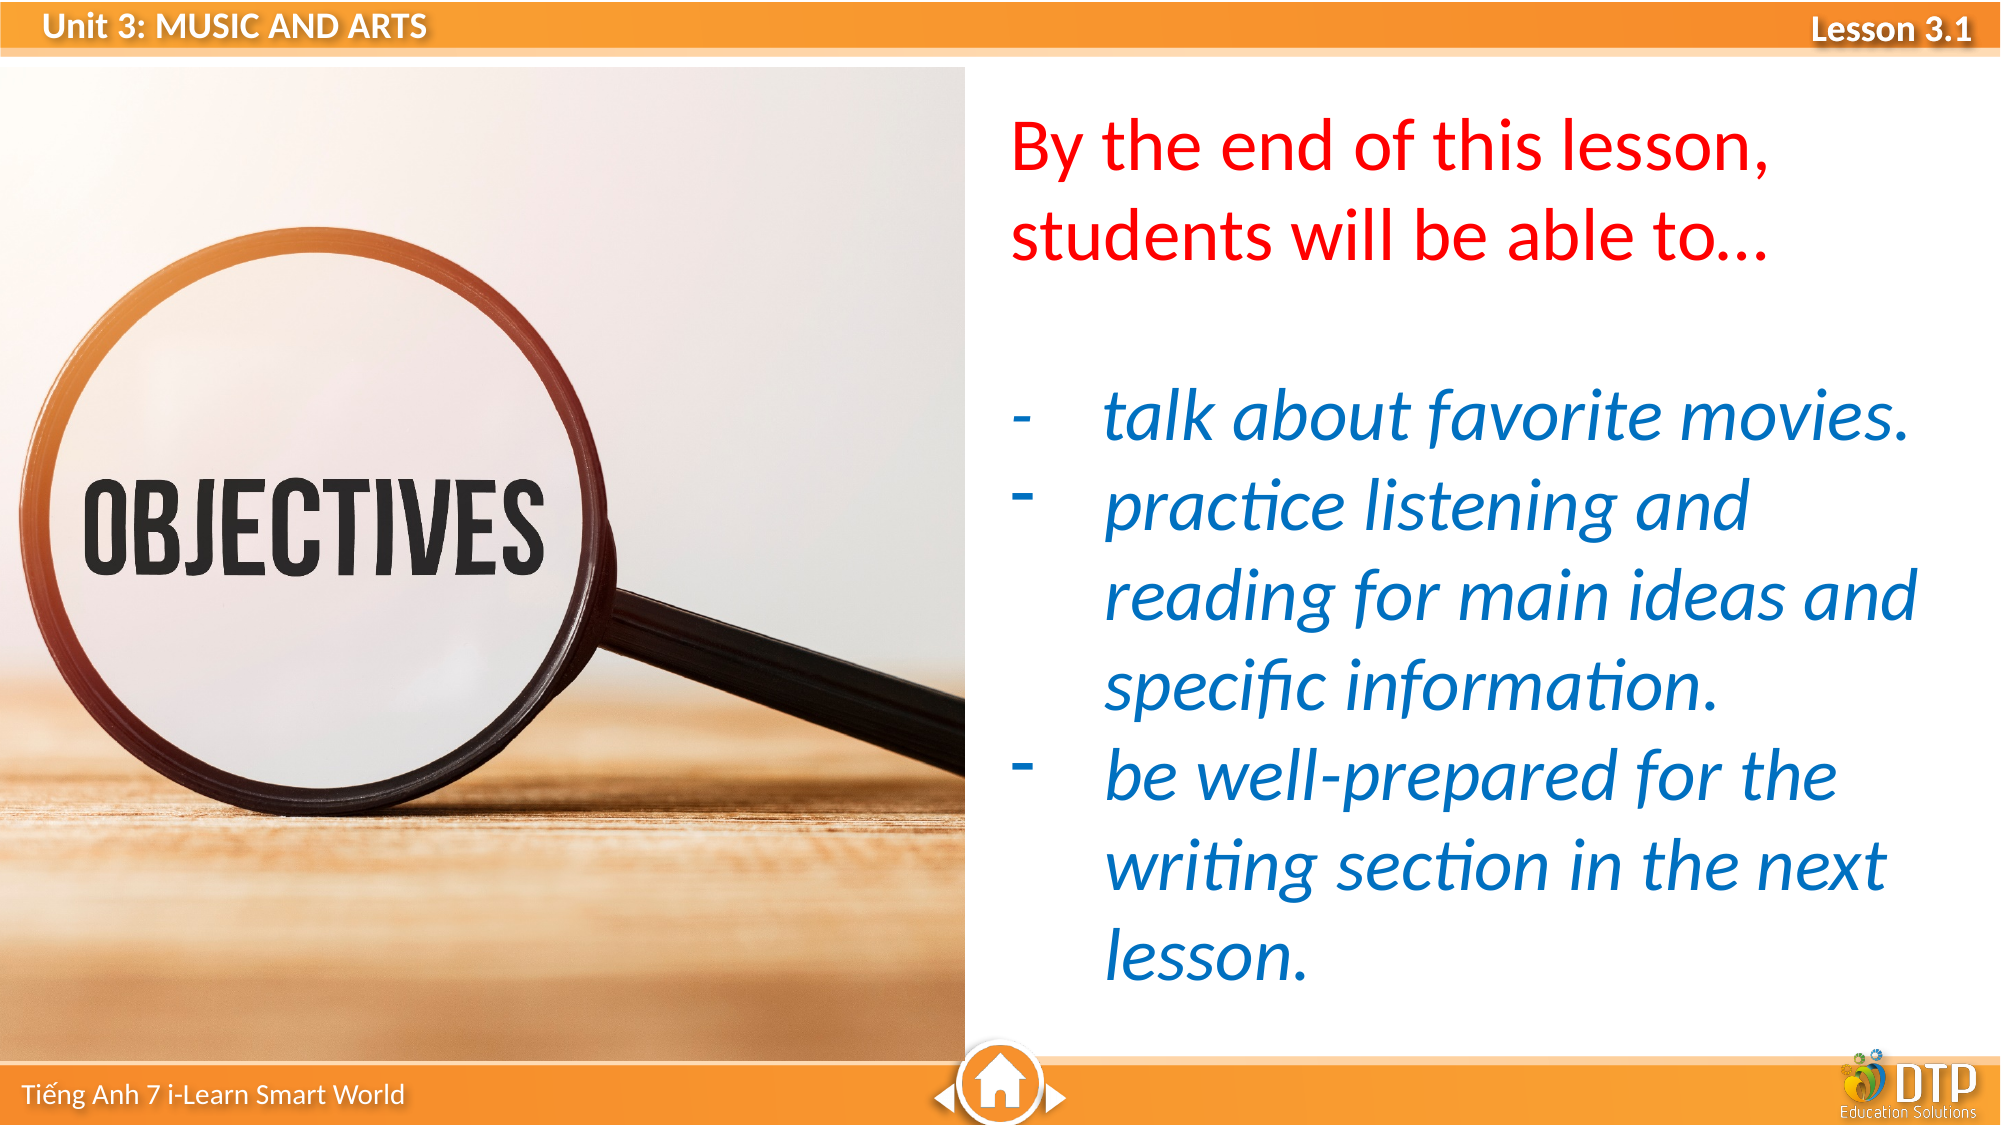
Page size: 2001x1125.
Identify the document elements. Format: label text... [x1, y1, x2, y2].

text_box By the end of this lesson, students will be able to… - talk about favorite movies. practice listening and reading for main ideas and specific information. be well-prepared for the writing section in the next lesson. [995, 87, 1977, 1003]
picture [0, 2, 2001, 1125]
